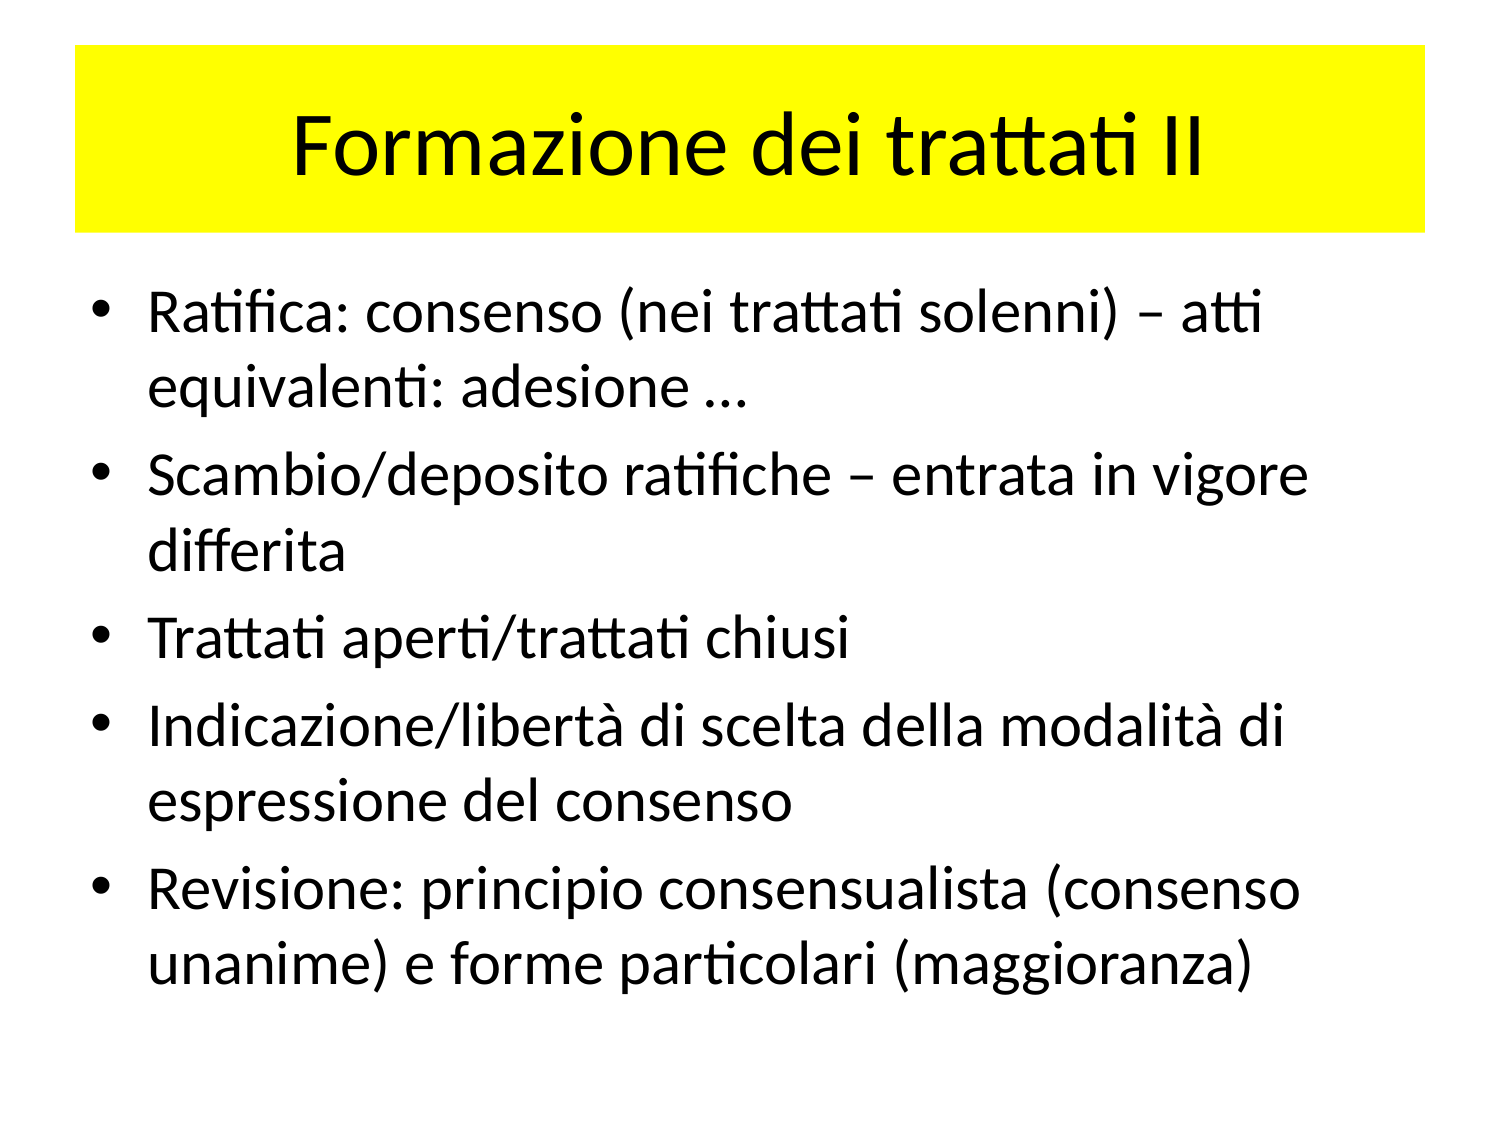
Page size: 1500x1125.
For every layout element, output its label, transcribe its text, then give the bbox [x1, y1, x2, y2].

title Formazione dei trattati II [75, 45, 1425, 233]
list Ratifica: consenso (nei trattati solenni) – atti equivalenti: adesione … Scambio/deposito ratifiche – entrata in vigore differita Trattati aperti/trattati chiusi Indicazione/libertà di scelta della modalità di espressione del consenso Revisione: principio consensualista (consenso unanime) e forme particolari (maggioranza) [75, 262, 1425, 1005]
